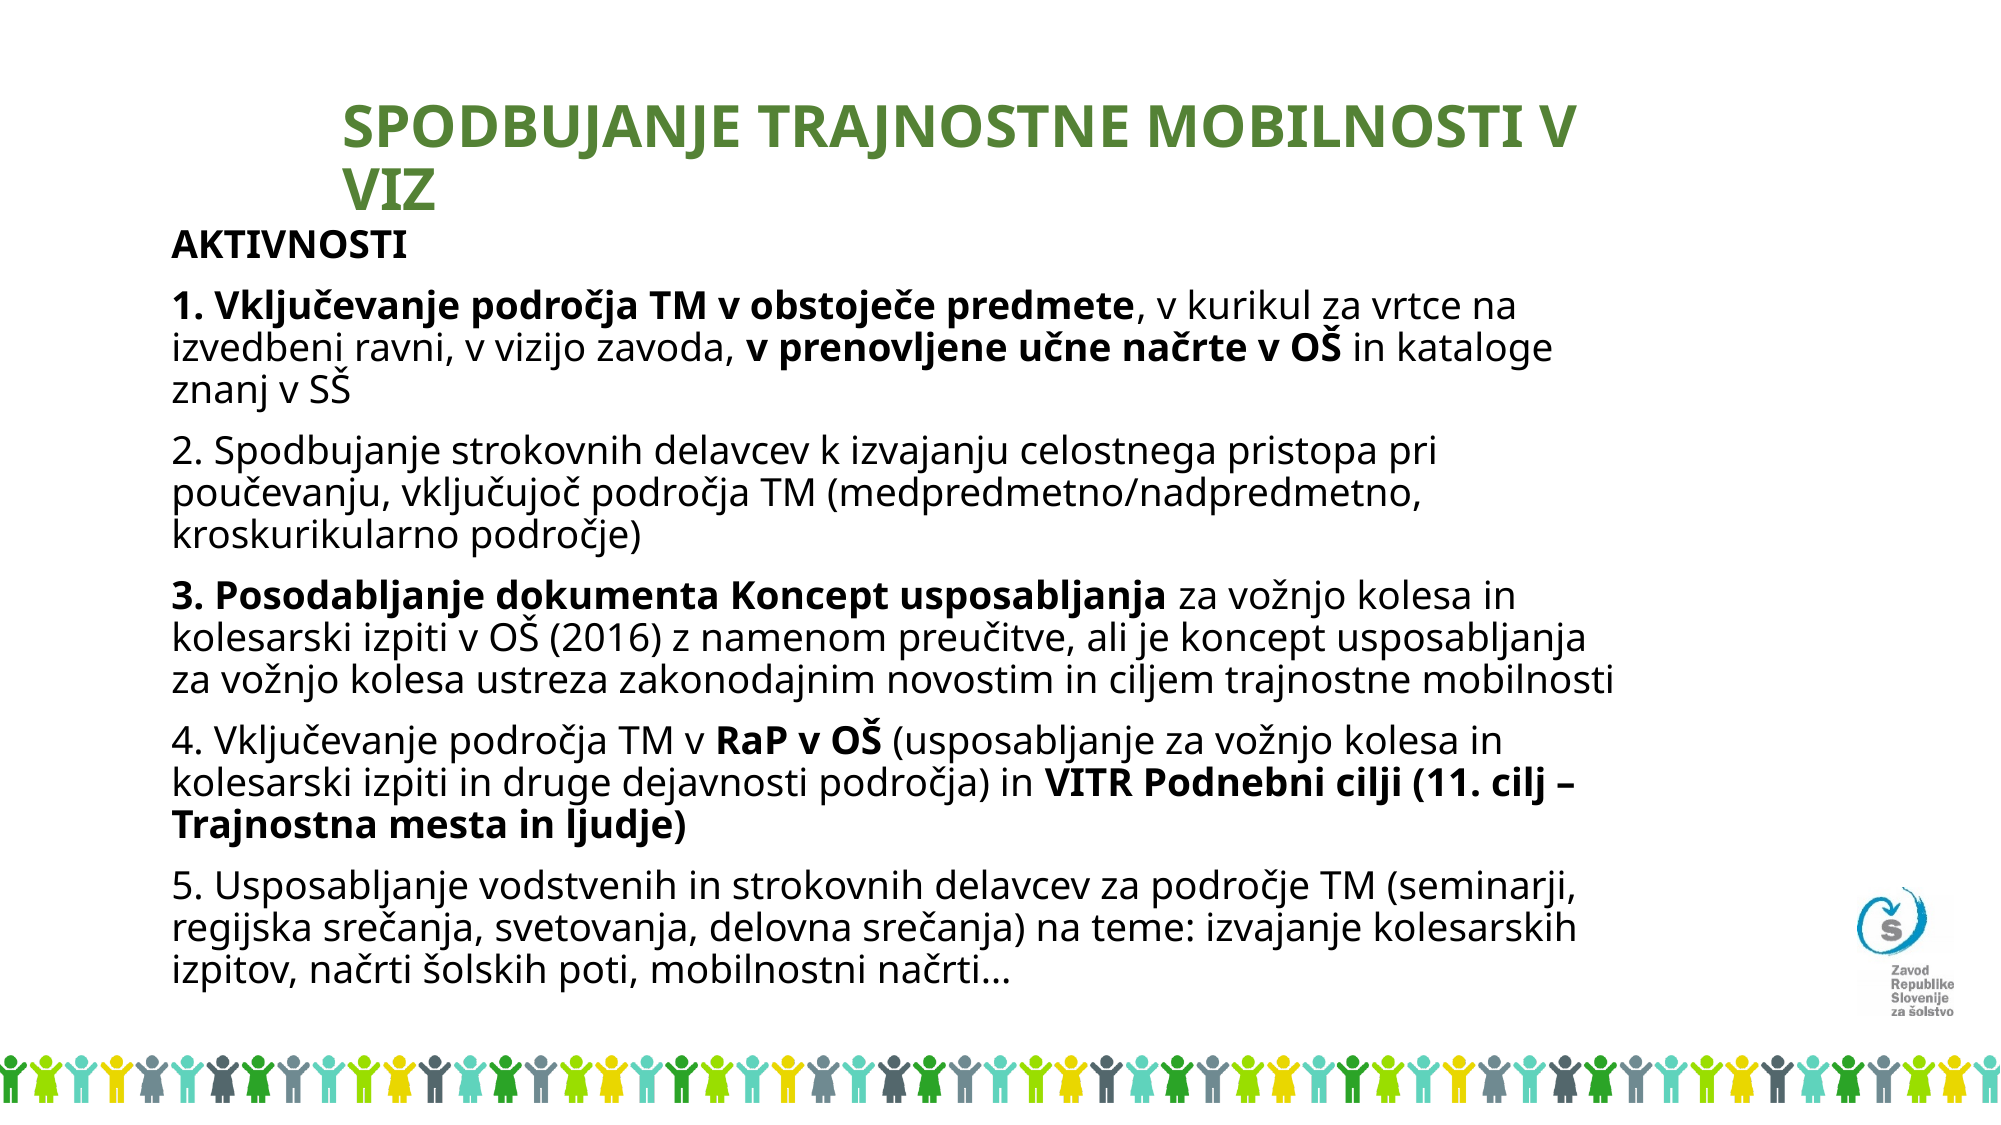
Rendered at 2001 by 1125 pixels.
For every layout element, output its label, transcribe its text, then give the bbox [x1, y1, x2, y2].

picture [665, 1055, 1335, 1103]
picture [1857, 887, 1954, 1016]
title SPODBUJANJE TRAJNOSTNE MOBILNOSTI V VIZ [327, 42, 1678, 231]
picture [1336, 1055, 2000, 1103]
picture [0, 1055, 663, 1103]
list AKTIVNOSTI 1. Vključevanje področja TM v obstoječe predmete, v kurikul za vrtce na izvedbeni ravni, v vizijo zavoda, v prenovljene učne načrte v OŠ in kataloge znanj v SŠ 2. Spodbujanje strokovnih delavcev k izvajanju celostnega pristopa pri poučevanju, vključujoč področja TM (medpredmetno/nadpredmetno, kroskurikularno področje) 3. Posodabljanje dokumenta Koncept usposabljanja za vožnjo kolesa in kolesarski izpiti v OŠ (2016) z namenom preučitve, ali je koncept usposabljanja za vožnjo kolesa ustreza zakonodajnim novostim in ciljem trajnostne mobilnosti 4. Vključevanje področja TM v RaP v OŠ (usposabljanje za vožnjo kolesa in kolesarski izpiti in druge dejavnosti področja) in VITR Podnebni cilji (11. cilj – Trajnostna mesta in ljudje) 5. Usposabljanje vodstvenih in strokovnih delavcev za področje TM (seminarji, regijska srečanja, svetovanja, delovna srečanja) na teme: izvajanje kolesarskih izpitov, načrti šolskih poti, mobilnostni načrti… [156, 160, 1636, 1013]
